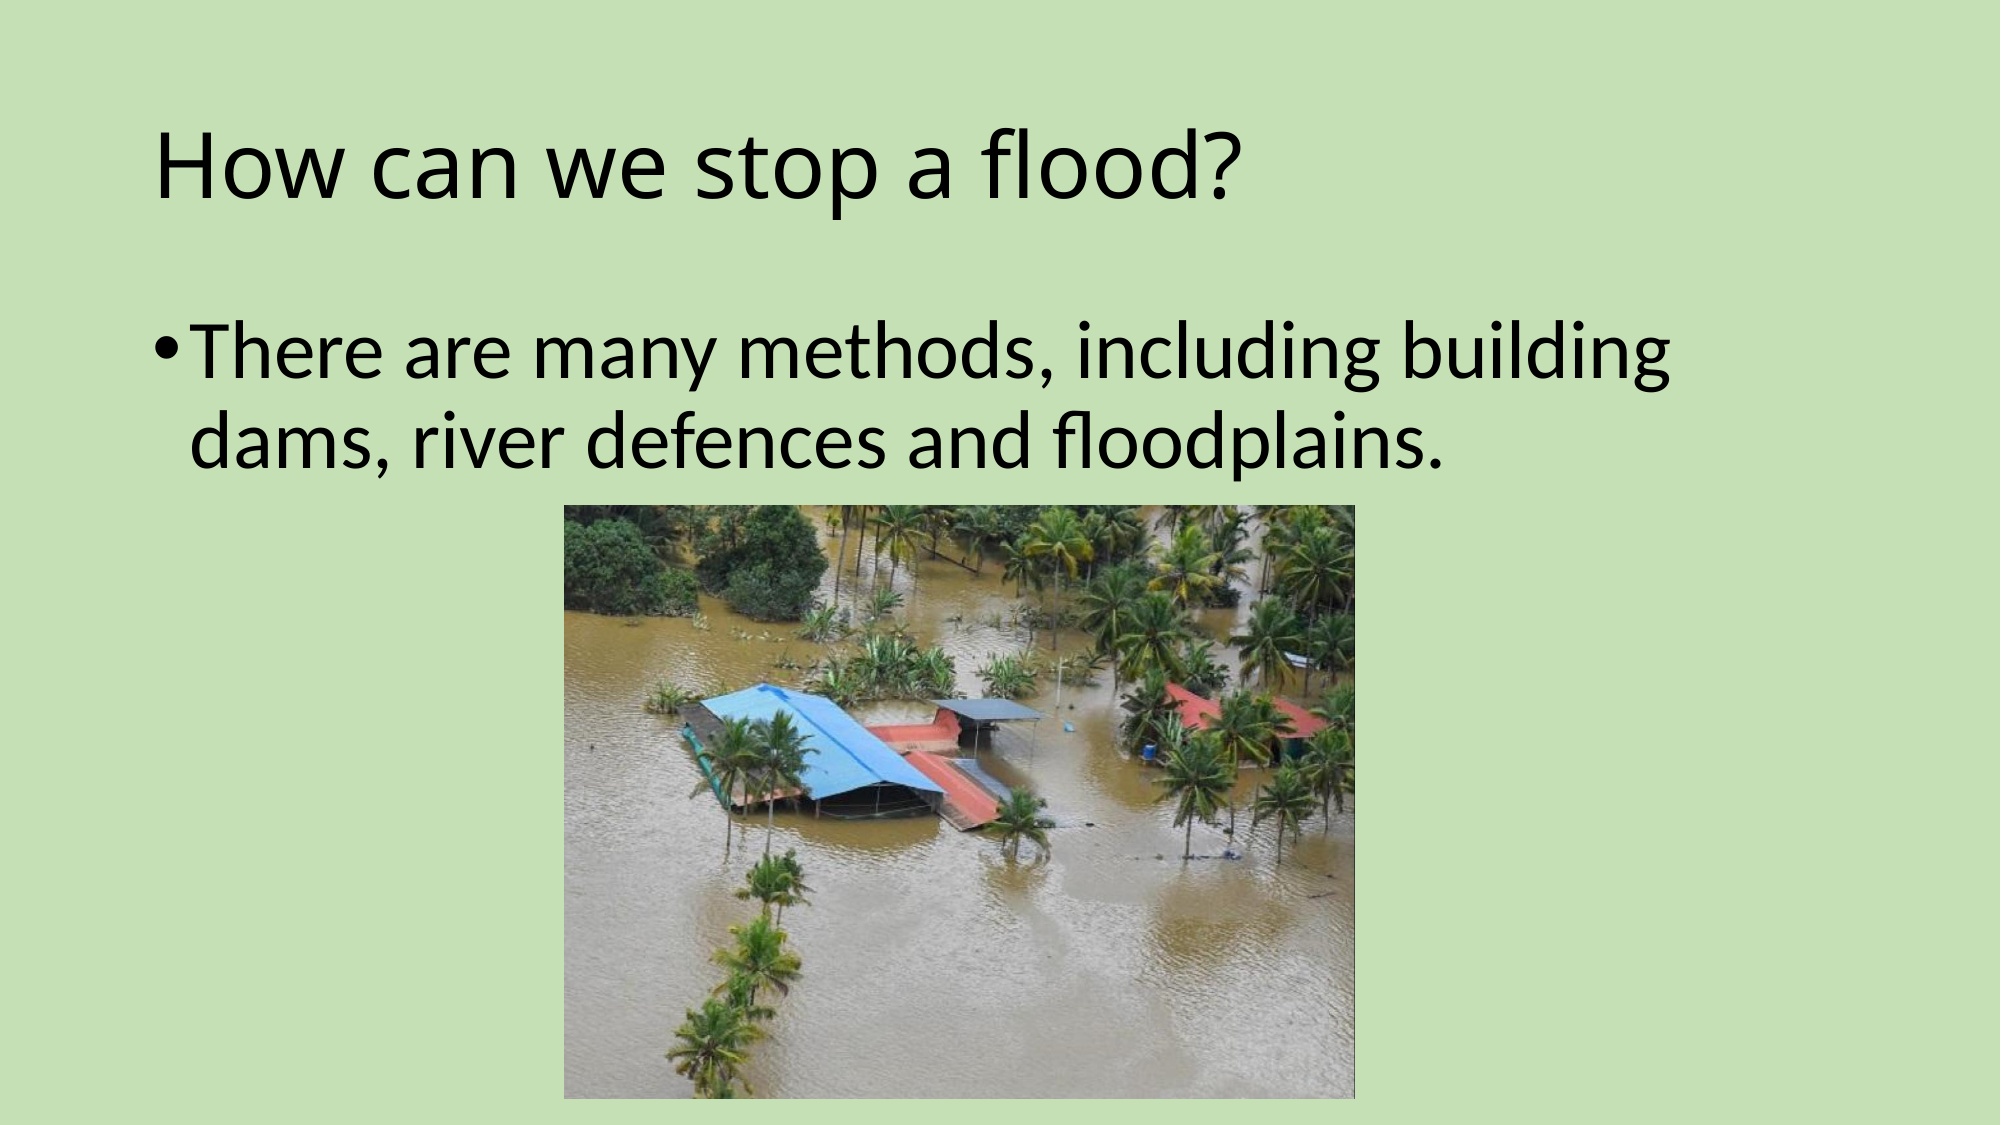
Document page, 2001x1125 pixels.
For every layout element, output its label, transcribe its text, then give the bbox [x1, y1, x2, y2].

picture [563, 505, 1355, 1099]
title How can we stop a flood? [137, 59, 1863, 278]
list There are many methods, including building dams, river defences and floodplains. [137, 299, 1863, 1014]
